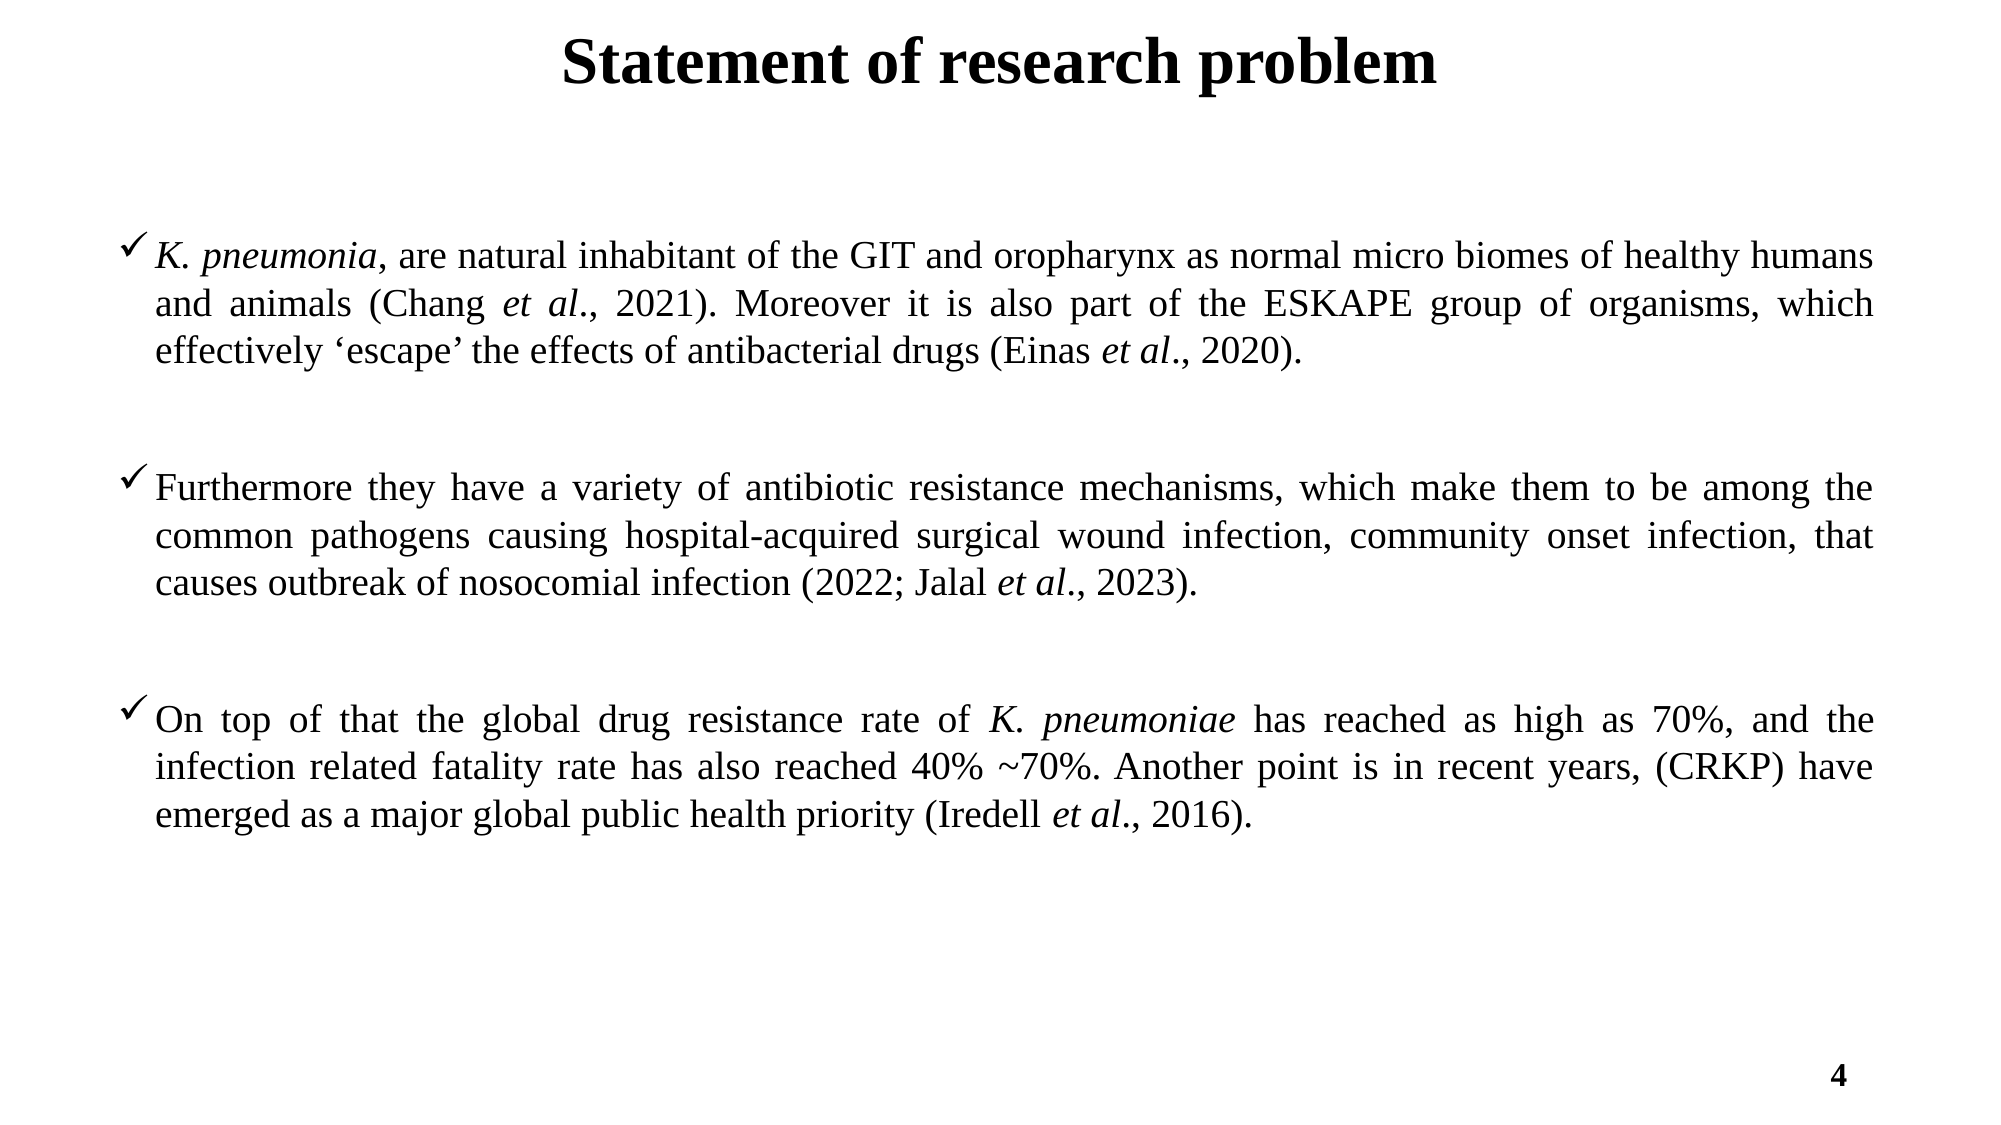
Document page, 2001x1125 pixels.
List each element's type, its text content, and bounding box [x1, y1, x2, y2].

list K. pneumonia, are natural inhabitant of the GIT and oropharynx as normal micro biomes of healthy humans and animals (Chang et al., 2021). Moreover it is also part of the ESKAPE group of organisms, which effectively ‘escape’ the effects of antibacterial drugs (Einas et al., 2020). Furthermore they have a variety of antibiotic resistance mechanisms, which make them to be among the common pathogens causing hospital-acquired surgical wound infection, community onset infection, that causes outbreak of nosocomial infection (2022; Jalal et al., 2023). On top of that the global drug resistance rate of K. pneumoniae has reached as high as 70%, and the infection related fatality rate has also reached 40% ~70%. Another point is in recent years, (CRKP) have emerged as a major global public health priority (Iredell et al., 2016). [102, 221, 1891, 960]
slide_number 4 [1412, 1042, 1863, 1103]
title Statement of research problem [137, 0, 1863, 123]
